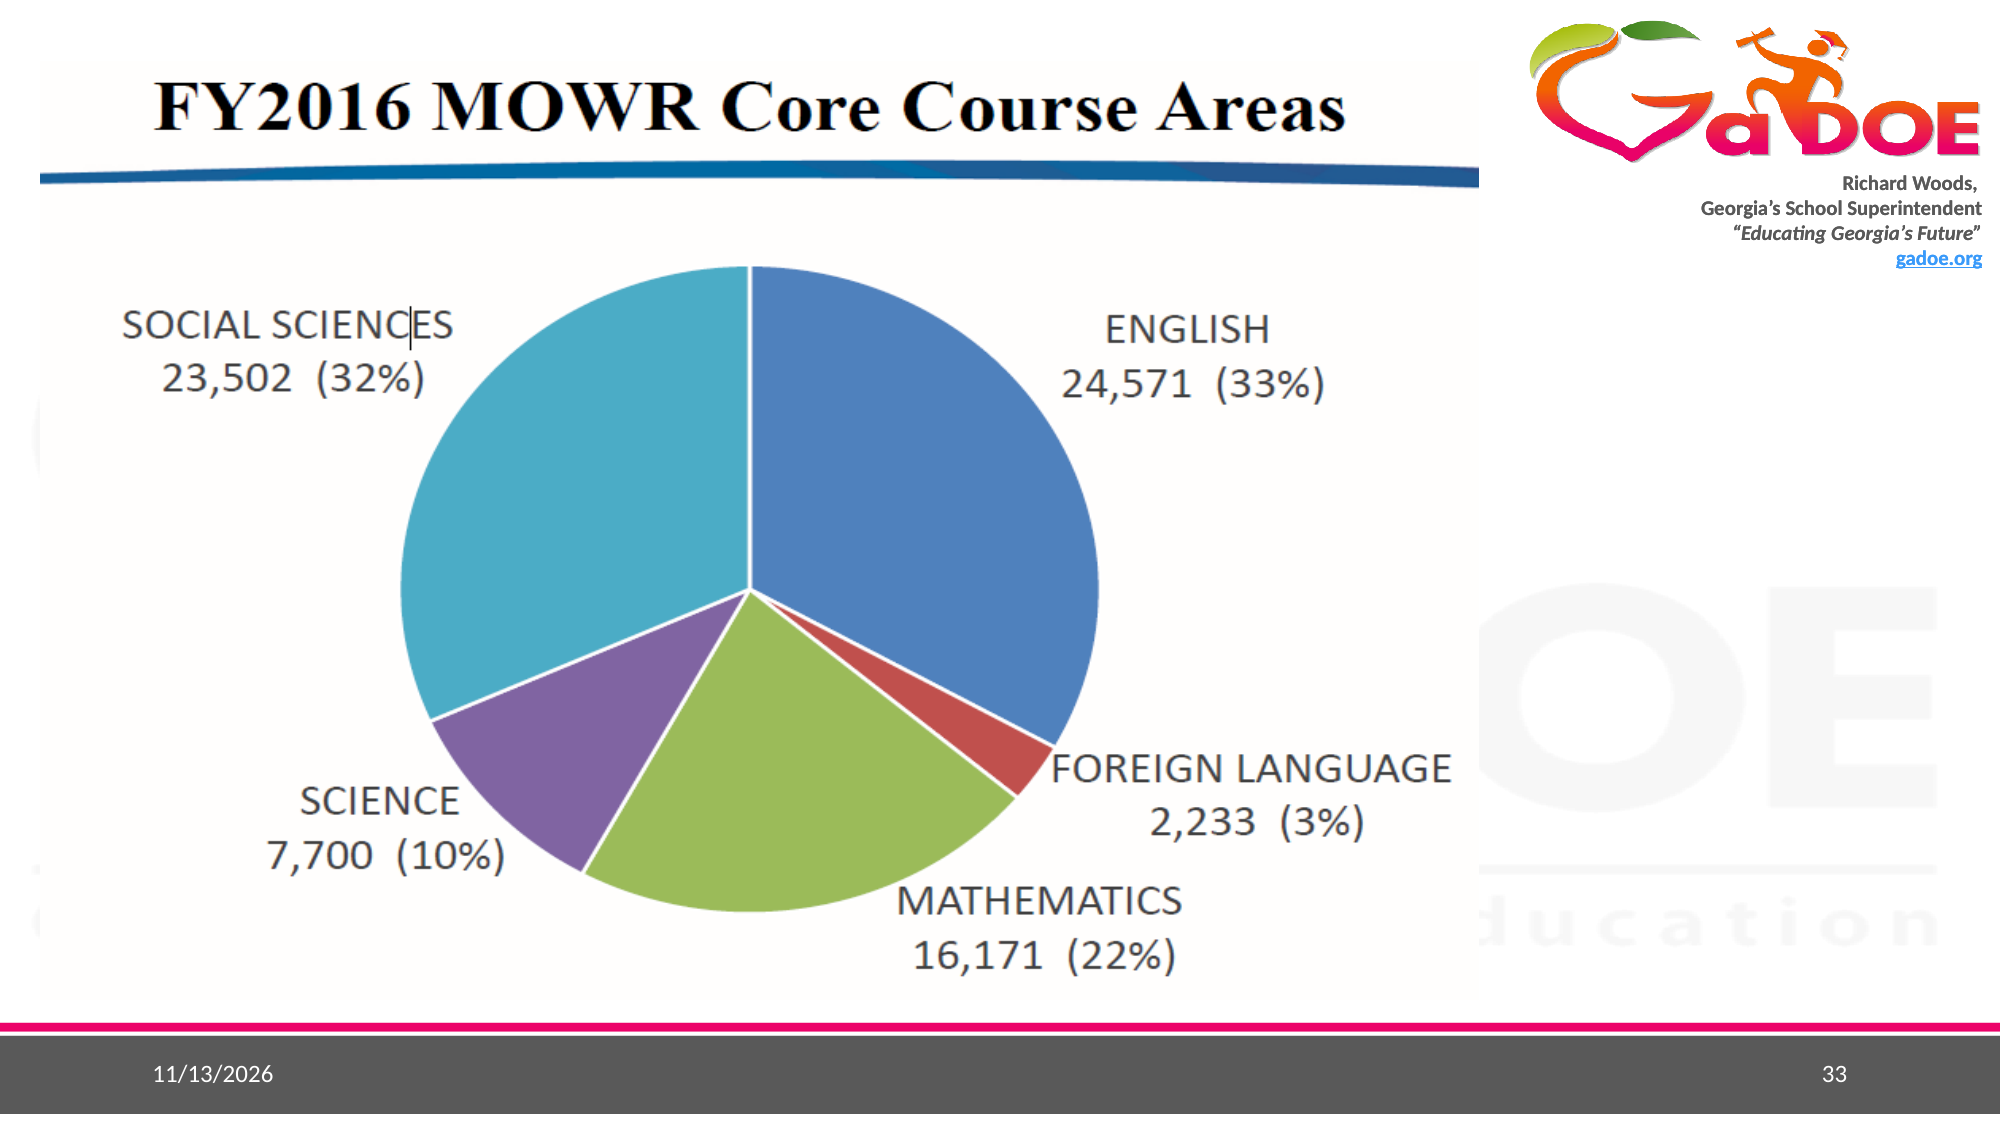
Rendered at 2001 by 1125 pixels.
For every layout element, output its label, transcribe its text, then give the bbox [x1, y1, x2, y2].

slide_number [137, 1042, 588, 1103]
picture [26, 61, 1964, 1000]
picture [1513, 8, 1998, 164]
slide_number 33 [1412, 1042, 1863, 1103]
